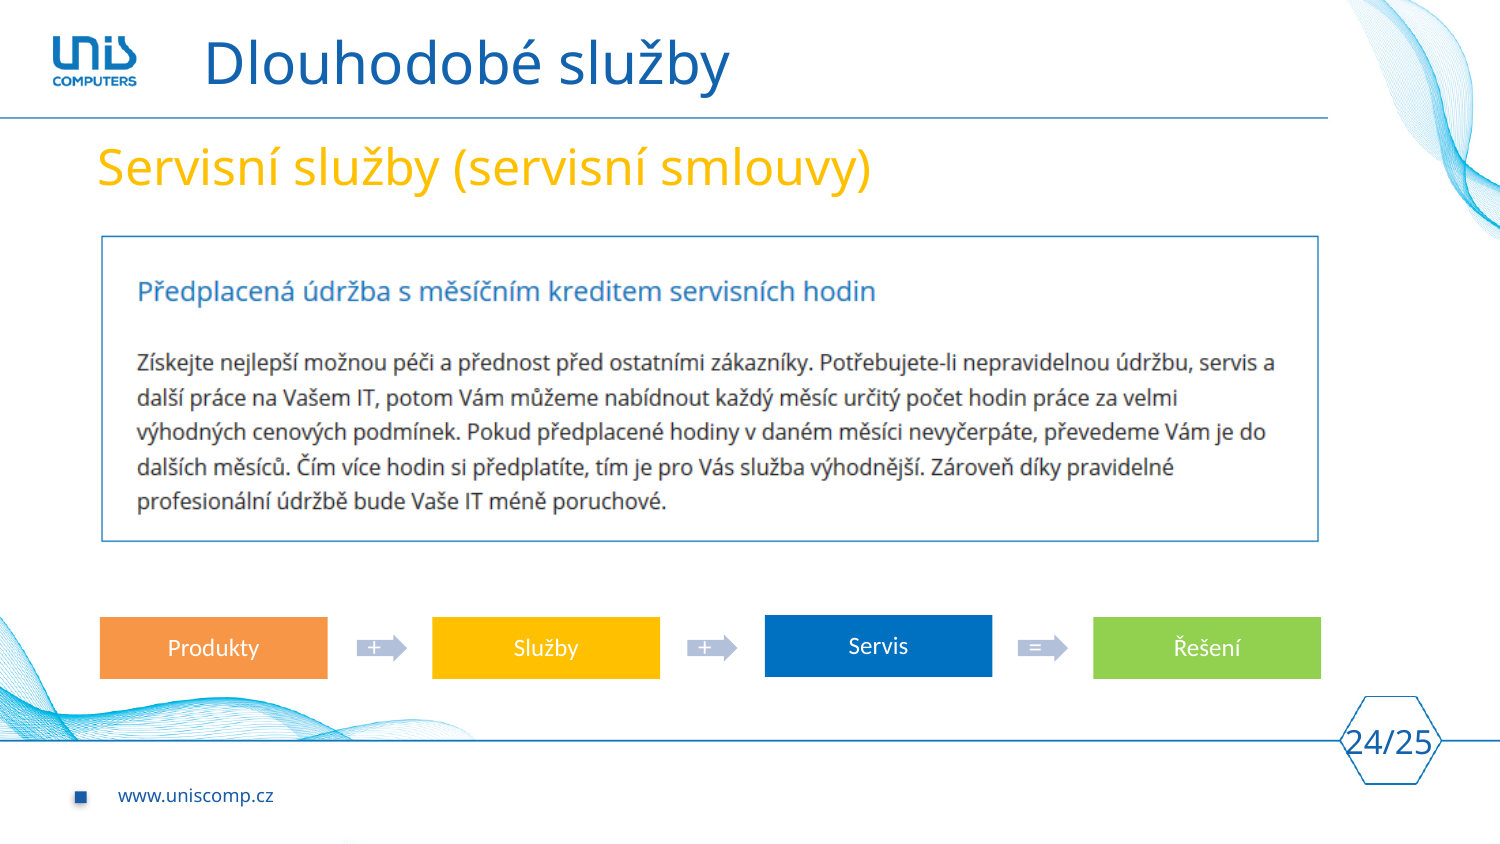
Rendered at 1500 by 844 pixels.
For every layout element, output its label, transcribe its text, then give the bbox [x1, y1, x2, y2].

list Servisní služby (servisní smlouvy) [82, 127, 1433, 611]
text_box 24/25 [1328, 723, 1449, 758]
picture [0, 0, 1500, 844]
title Dlouhodobé služby [188, 19, 1362, 104]
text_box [99, 614, 1322, 680]
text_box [50, 776, 342, 815]
